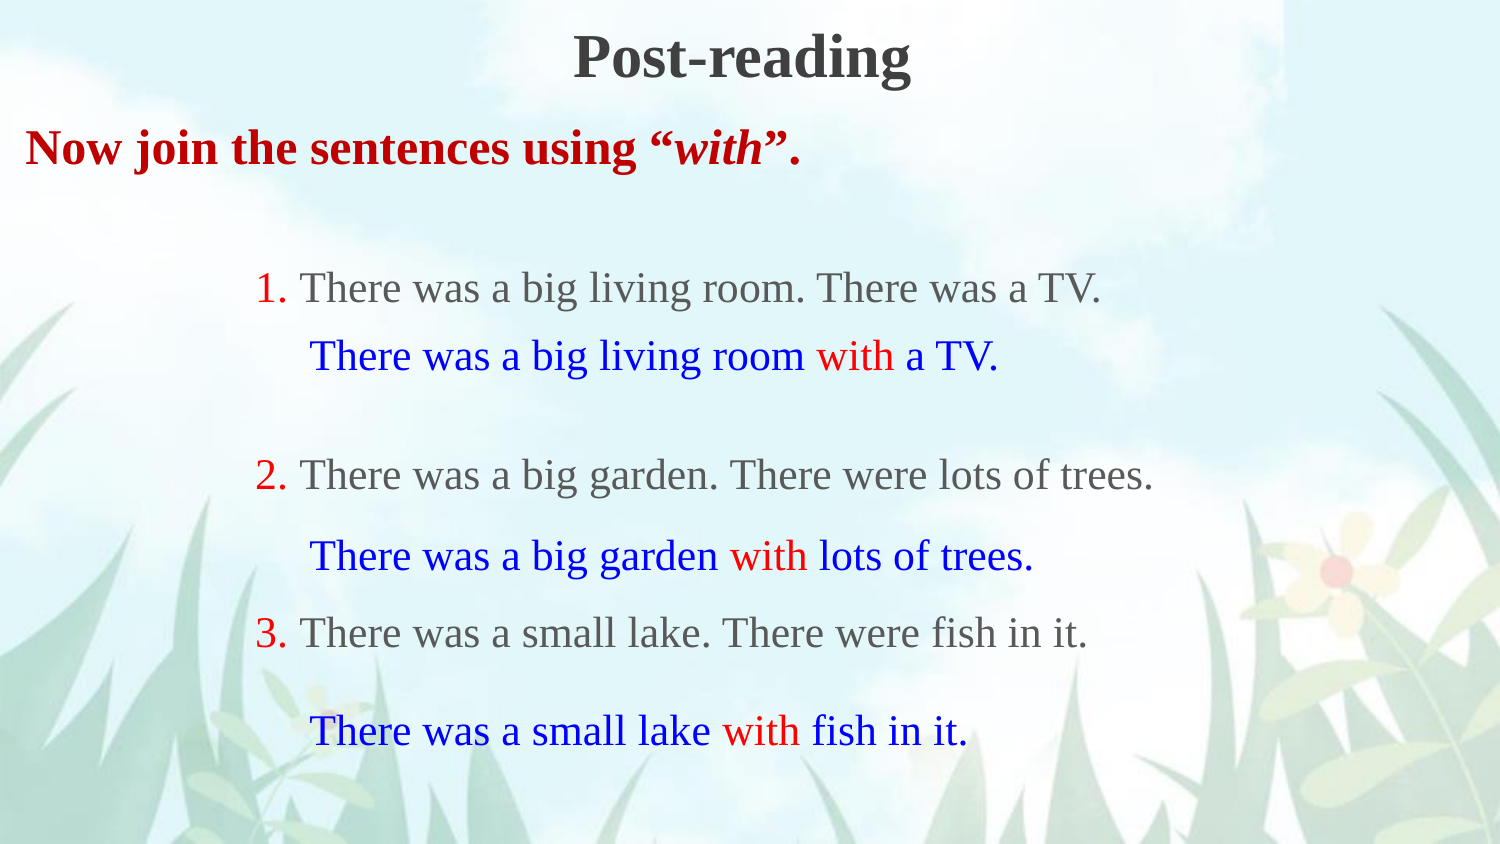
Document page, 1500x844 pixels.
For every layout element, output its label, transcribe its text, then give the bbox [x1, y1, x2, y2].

picture [0, 0, 1500, 844]
text_box There was a small lake with fish in it. [298, 669, 1500, 760]
text_box Post-reading [67, 9, 1418, 96]
text_box There was a big garden with lots of trees. [298, 494, 1500, 585]
text_box 1. There was a big living room. There was a TV. [244, 226, 1500, 317]
text_box 2. There was a big garden. There were lots of trees. 3. There was a small lake. There were fish in it. [244, 414, 1500, 662]
text_box Now join the sentences using “with”. [14, 108, 984, 180]
text_box There was a big living room with a TV. [298, 295, 1259, 386]
